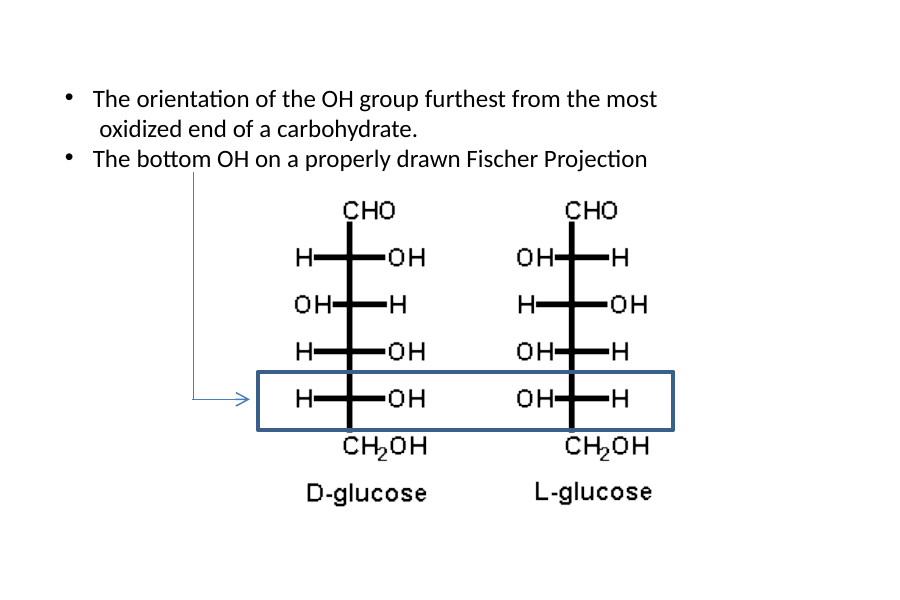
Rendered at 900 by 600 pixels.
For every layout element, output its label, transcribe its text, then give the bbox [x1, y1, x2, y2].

text_box [256, 370, 286, 432]
text_box The orientation of the OH group furthest from the most oxidized end of a carbohydrate. The bottom OH on a properly drawn Fischer Projection [50, 74, 709, 210]
text_box [658, 370, 675, 432]
picture [291, 198, 655, 510]
